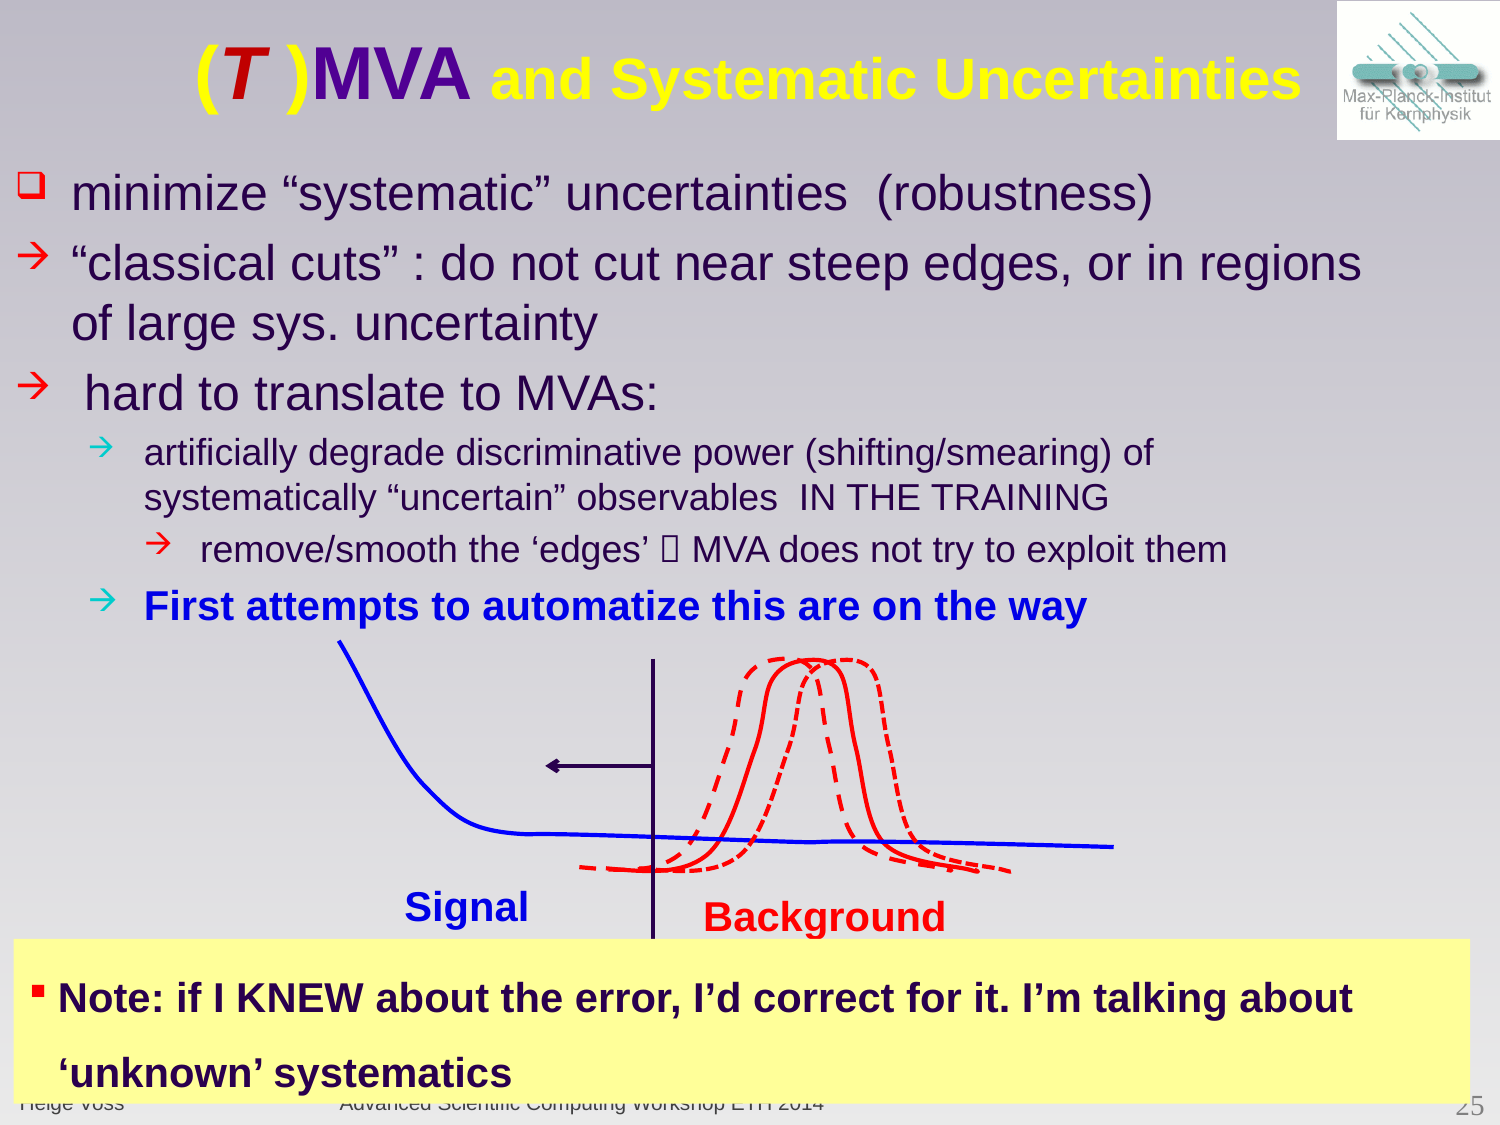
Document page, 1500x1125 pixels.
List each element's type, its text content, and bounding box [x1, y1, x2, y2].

text_box Signal [389, 846, 545, 937]
picture [1337, 1, 1500, 140]
footer Advanced Scientific Computing Workshop ETH 2014 [324, 1104, 1400, 1125]
text_box [605, 868, 648, 872]
title (T )MVA and Systematic Uncertainties [143, 1, 1356, 138]
text_box [657, 725, 784, 841]
text_box [657, 659, 1012, 872]
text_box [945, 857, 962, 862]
text_box Note: if I KNEW about the error, I’d correct for it. I’m talking about ‘unknown’ systematics [13, 938, 1471, 1104]
text_box [338, 640, 648, 837]
text_box [657, 839, 718, 868]
slide_number 25 [1400, 1082, 1500, 1125]
text_box [898, 789, 1114, 848]
slide_number Helge Voss [4, 1082, 183, 1125]
text_box [704, 840, 751, 857]
list minimize “systematic” uncertainties (robustness) “classical cuts” : do not cut near steep edges, or in regions of large sys. uncertainty hard to translate to MVAs: artificially degrade discriminative power (shifting/smearing) of systematically “uncertain” observables IN THE TRAINING remove/smooth the ‘edges’  MVA does not try to exploit them First attempts to automatize this are on the way [0, 153, 1385, 721]
text_box [754, 659, 828, 758]
text_box [729, 658, 800, 751]
text_box Background [688, 869, 962, 938]
text_box Background [688, 857, 735, 868]
